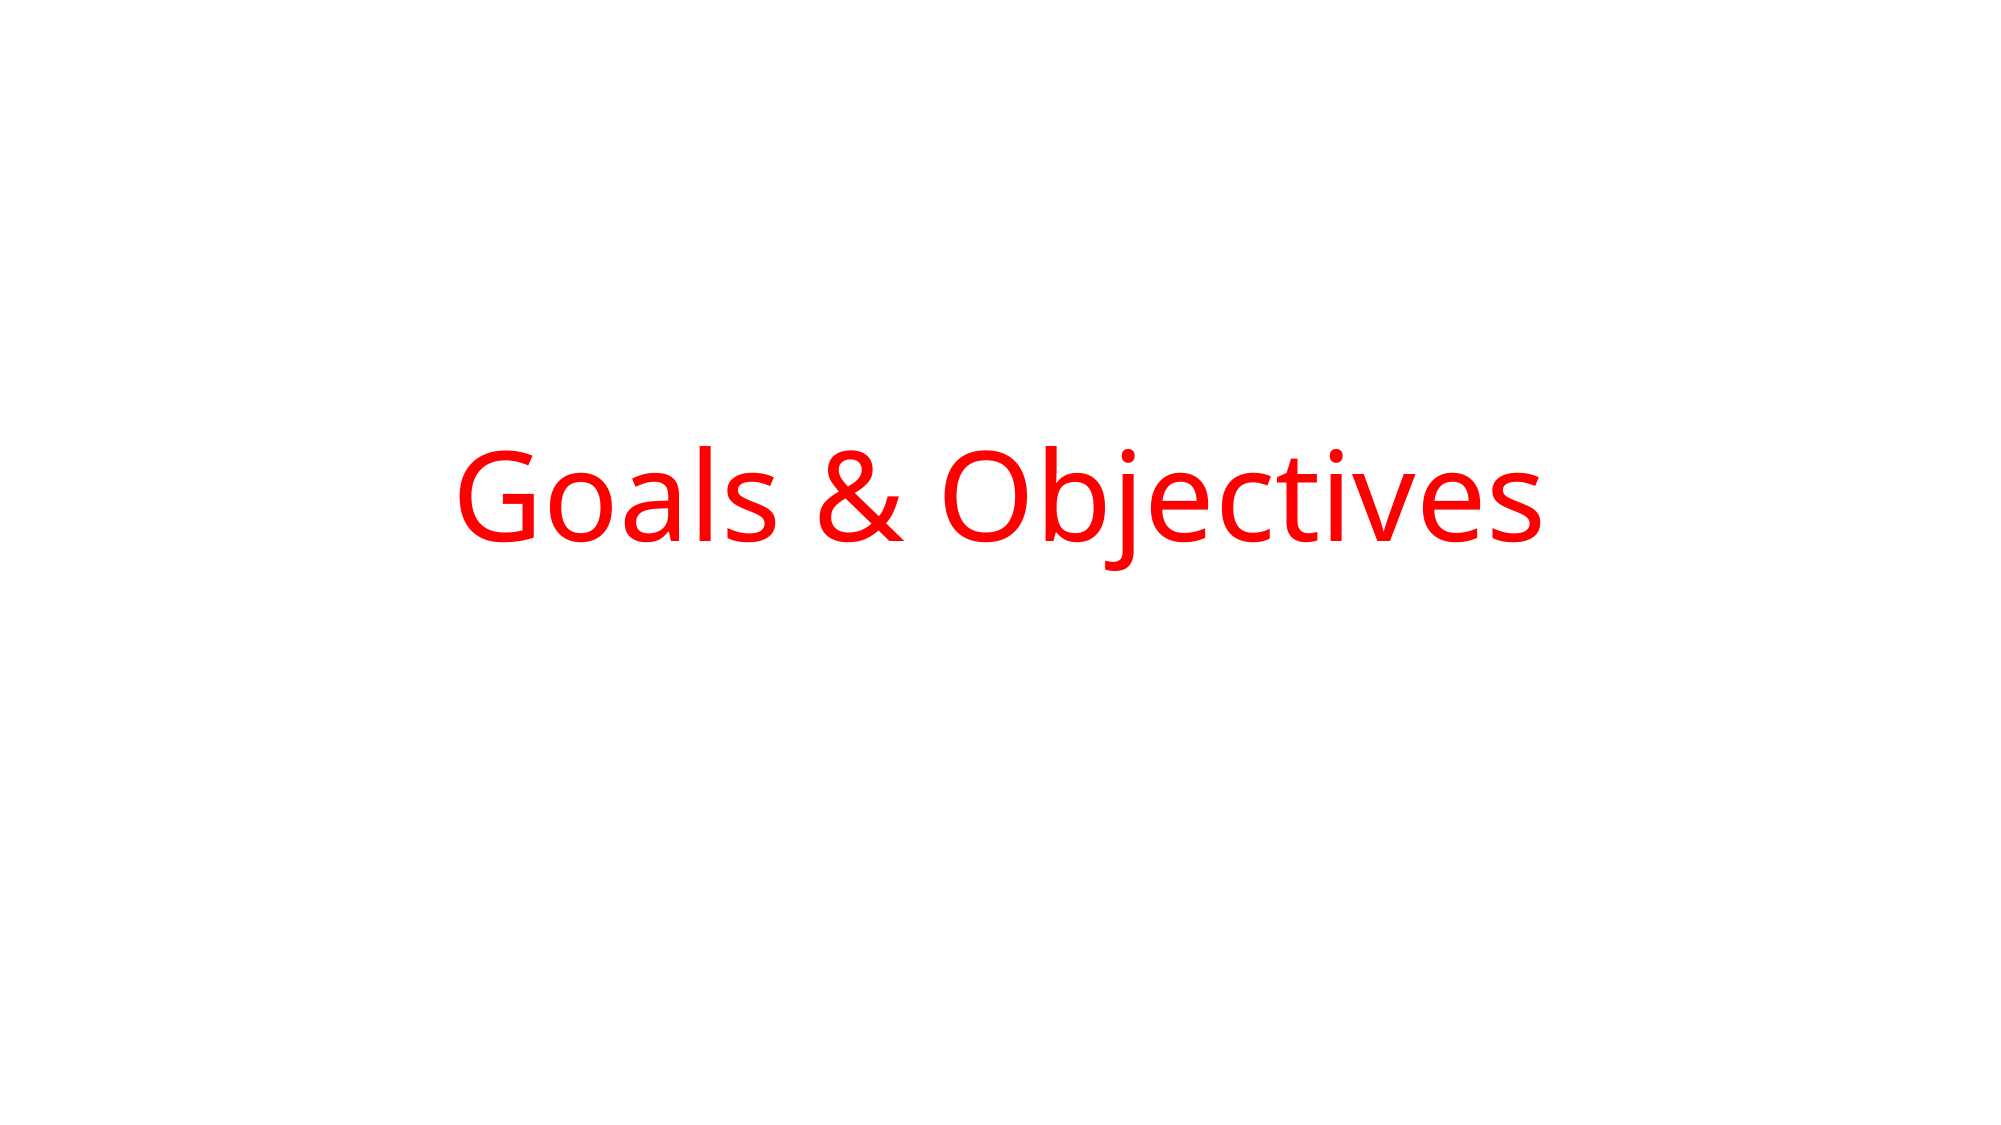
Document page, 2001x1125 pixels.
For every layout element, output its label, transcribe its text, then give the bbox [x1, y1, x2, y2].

title Goals & Objectives [249, 184, 1750, 576]
